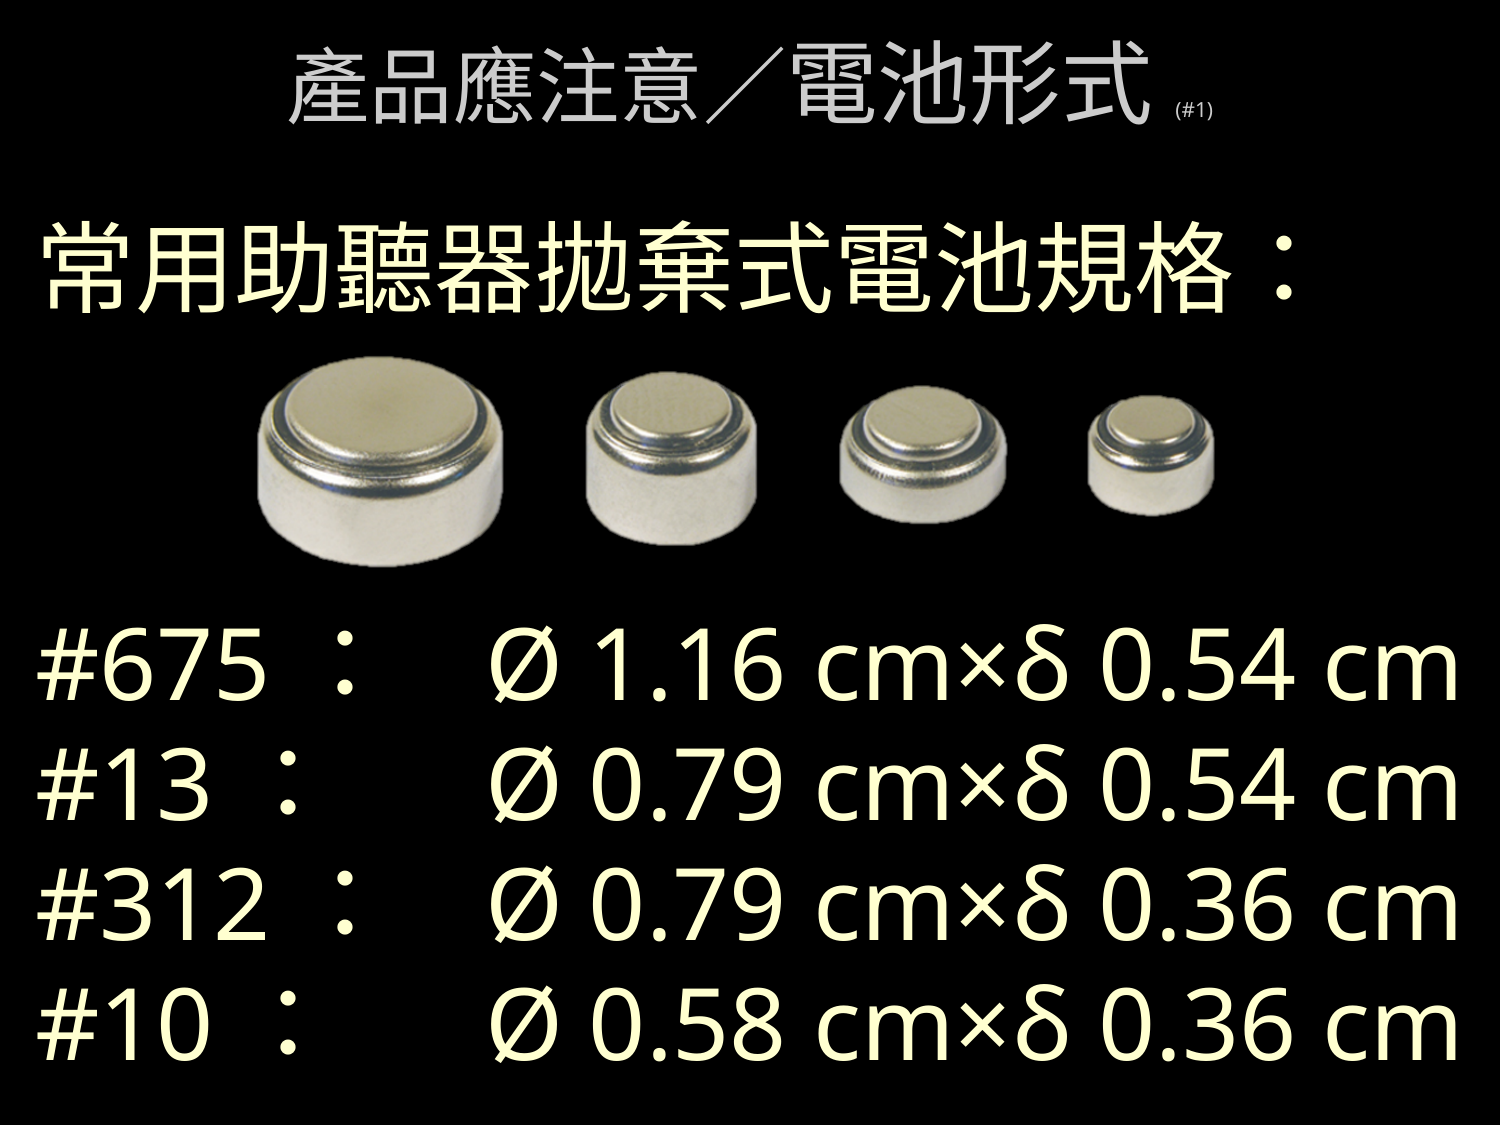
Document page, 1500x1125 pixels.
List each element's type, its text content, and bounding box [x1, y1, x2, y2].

title 產品應注意／電池形式(#1) [0, 0, 1500, 160]
picture [208, 339, 1292, 583]
list 常用助聽器拋棄式電池規格： #675： Ø 1.16 cm×δ 0.54 cm #13： Ø 0.79 cm×δ 0.54 cm #312： Ø 0.79 cm×δ 0.36 cm #10： Ø 0.58 cm×δ 0.36 cm [0, 160, 1500, 1125]
